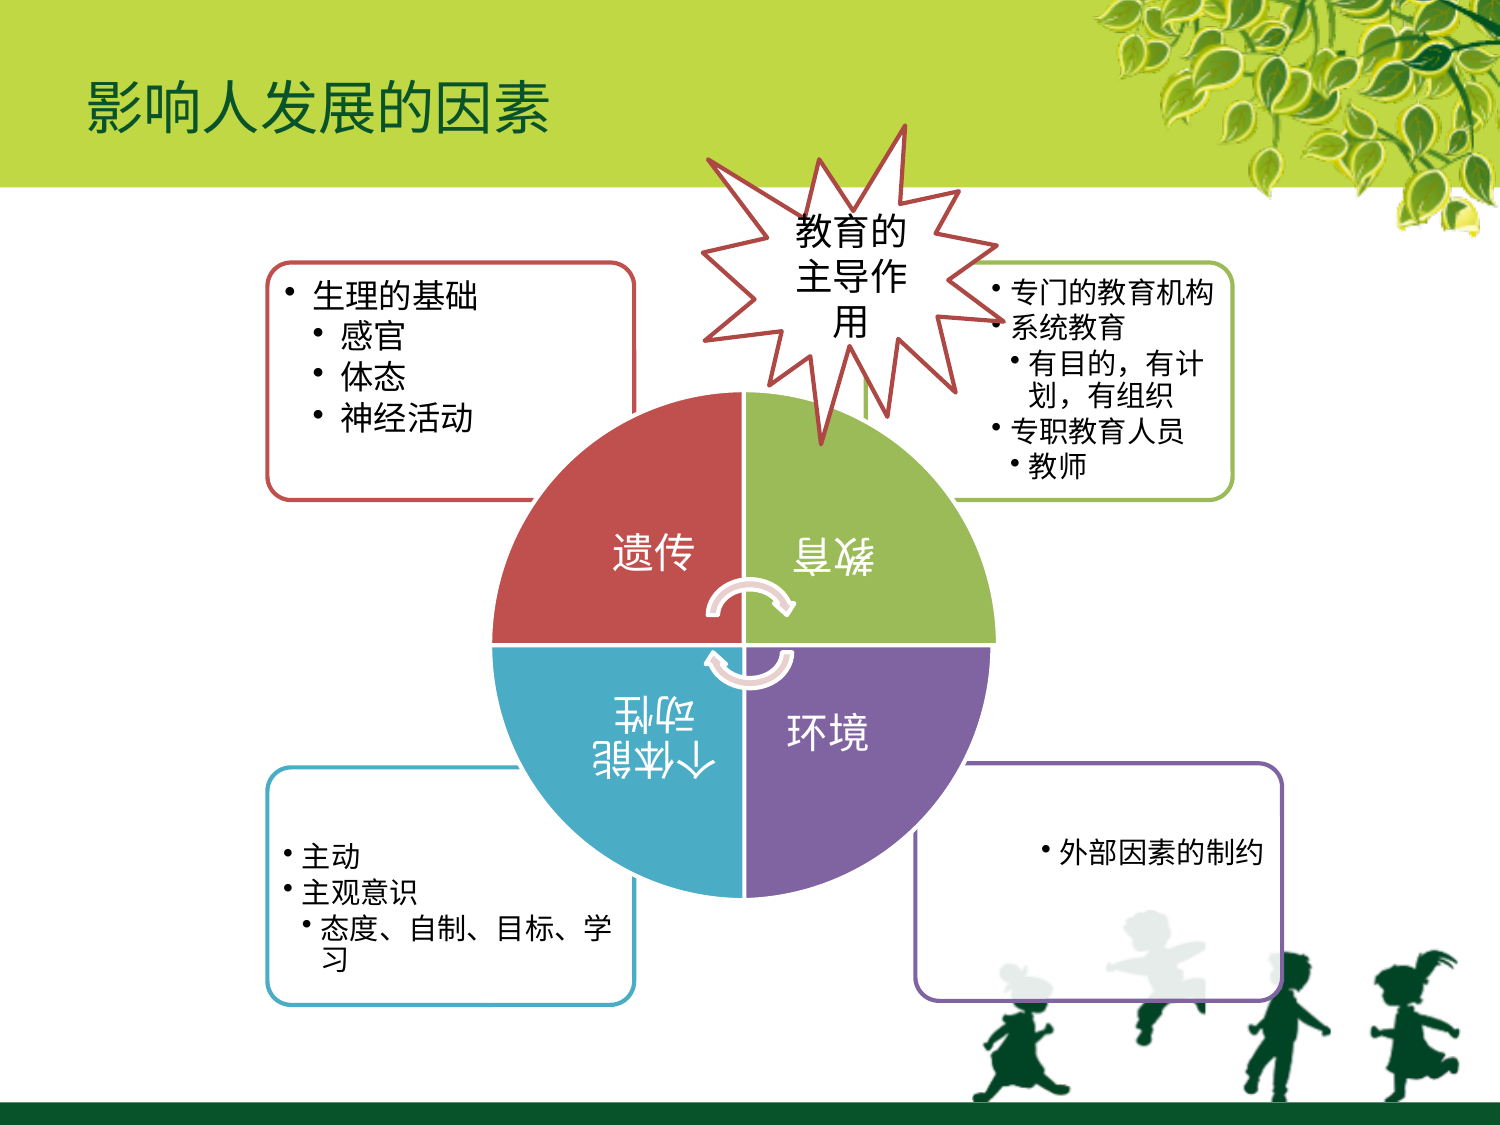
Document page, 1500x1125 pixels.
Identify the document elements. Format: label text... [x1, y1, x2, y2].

title 影响人发展的因素 [70, 35, 1090, 178]
picture [1015, 0, 1500, 328]
text_box 教育的主导作用 [700, 123, 999, 260]
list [74, 262, 1426, 1006]
picture [972, 910, 1461, 1102]
